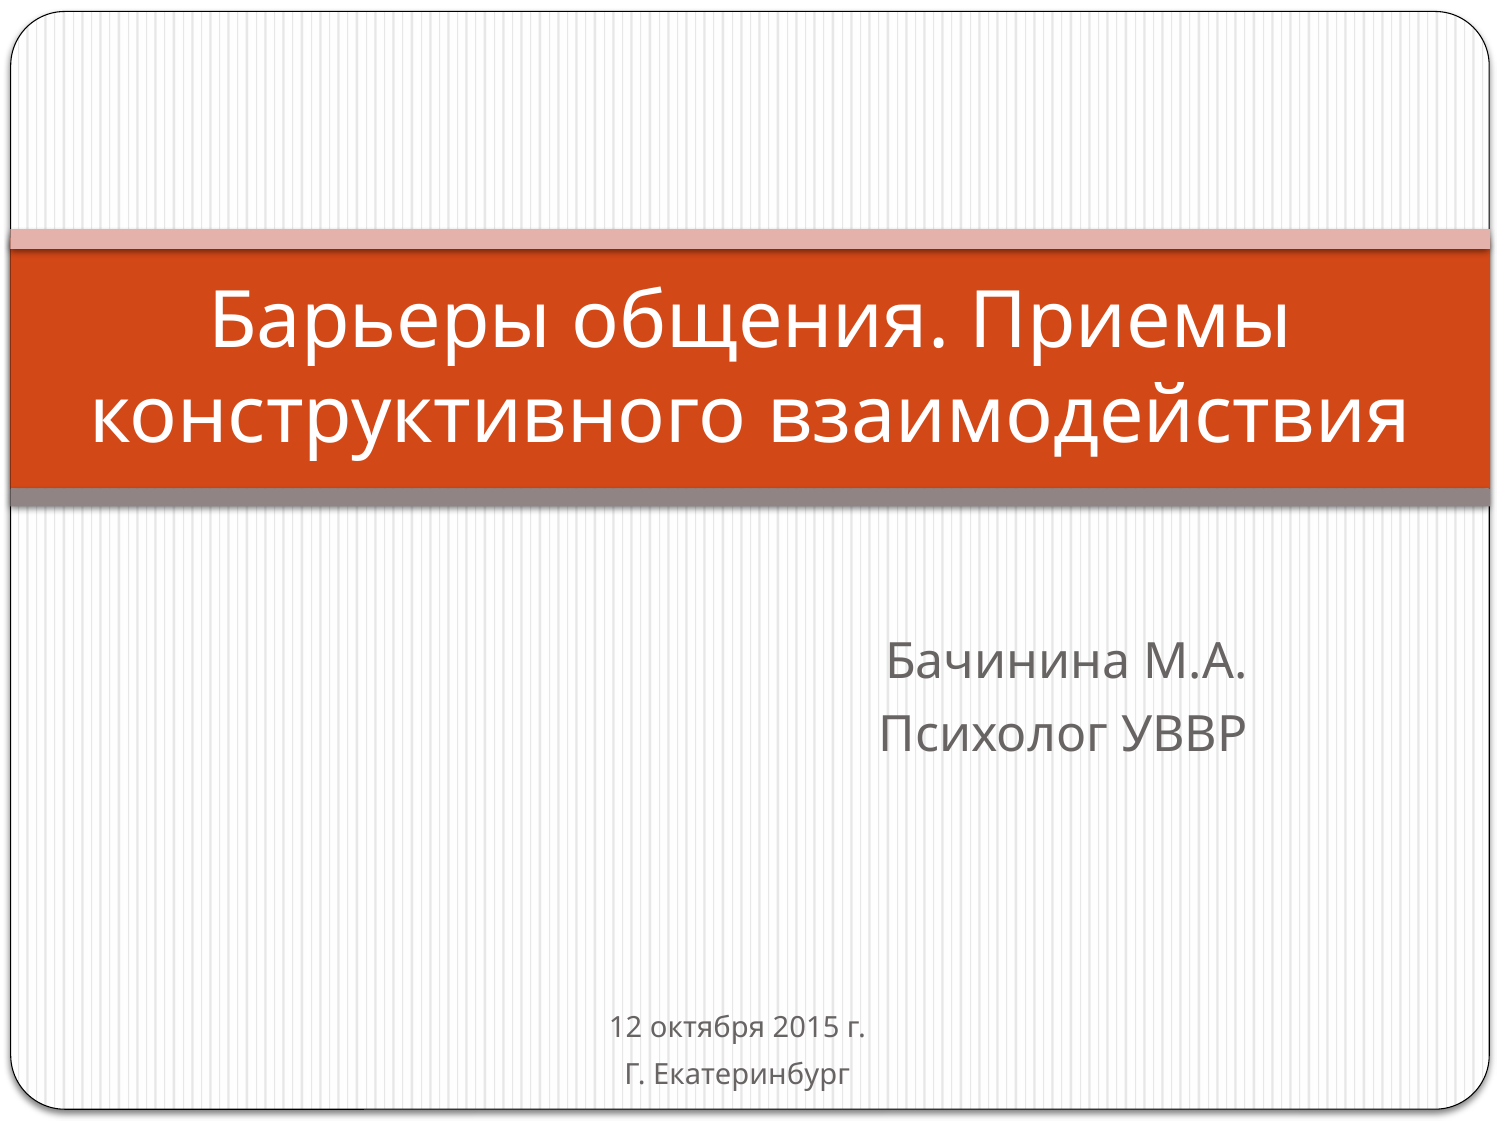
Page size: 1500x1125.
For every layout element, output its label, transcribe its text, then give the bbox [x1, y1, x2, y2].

title Барьеры общения. Приемы конструктивного взаимодействия [75, 247, 1425, 489]
subtitle Бачинина М.А. Психолог УВВР 12 октября 2015 г. Г. Екатеринбург [212, 621, 1263, 1083]
